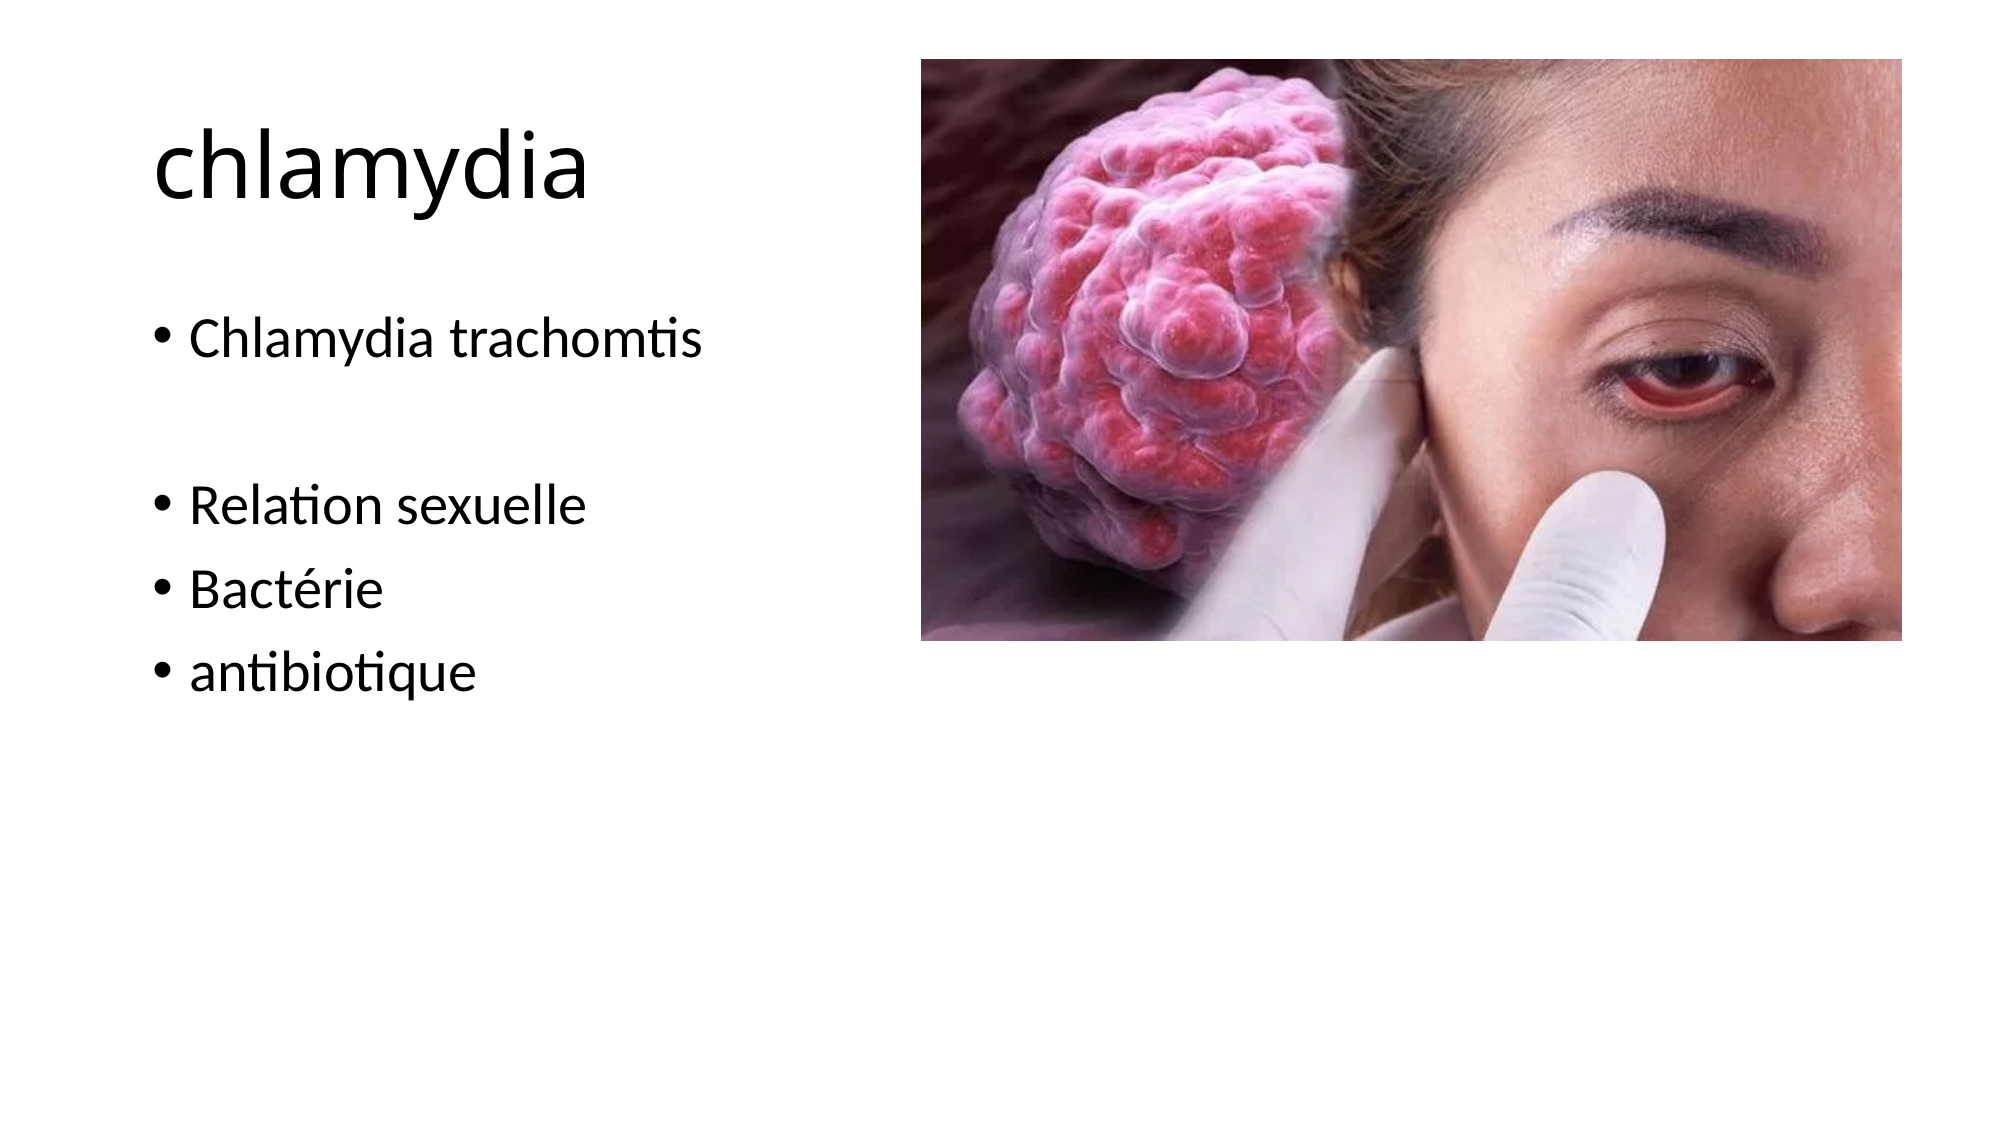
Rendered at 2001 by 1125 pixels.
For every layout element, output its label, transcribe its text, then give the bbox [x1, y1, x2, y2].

list Chlamydia trachomtis Relation sexuelle Bactérie antibiotique [137, 299, 776, 1014]
picture [921, 59, 1902, 641]
title chlamydia [137, 59, 921, 278]
